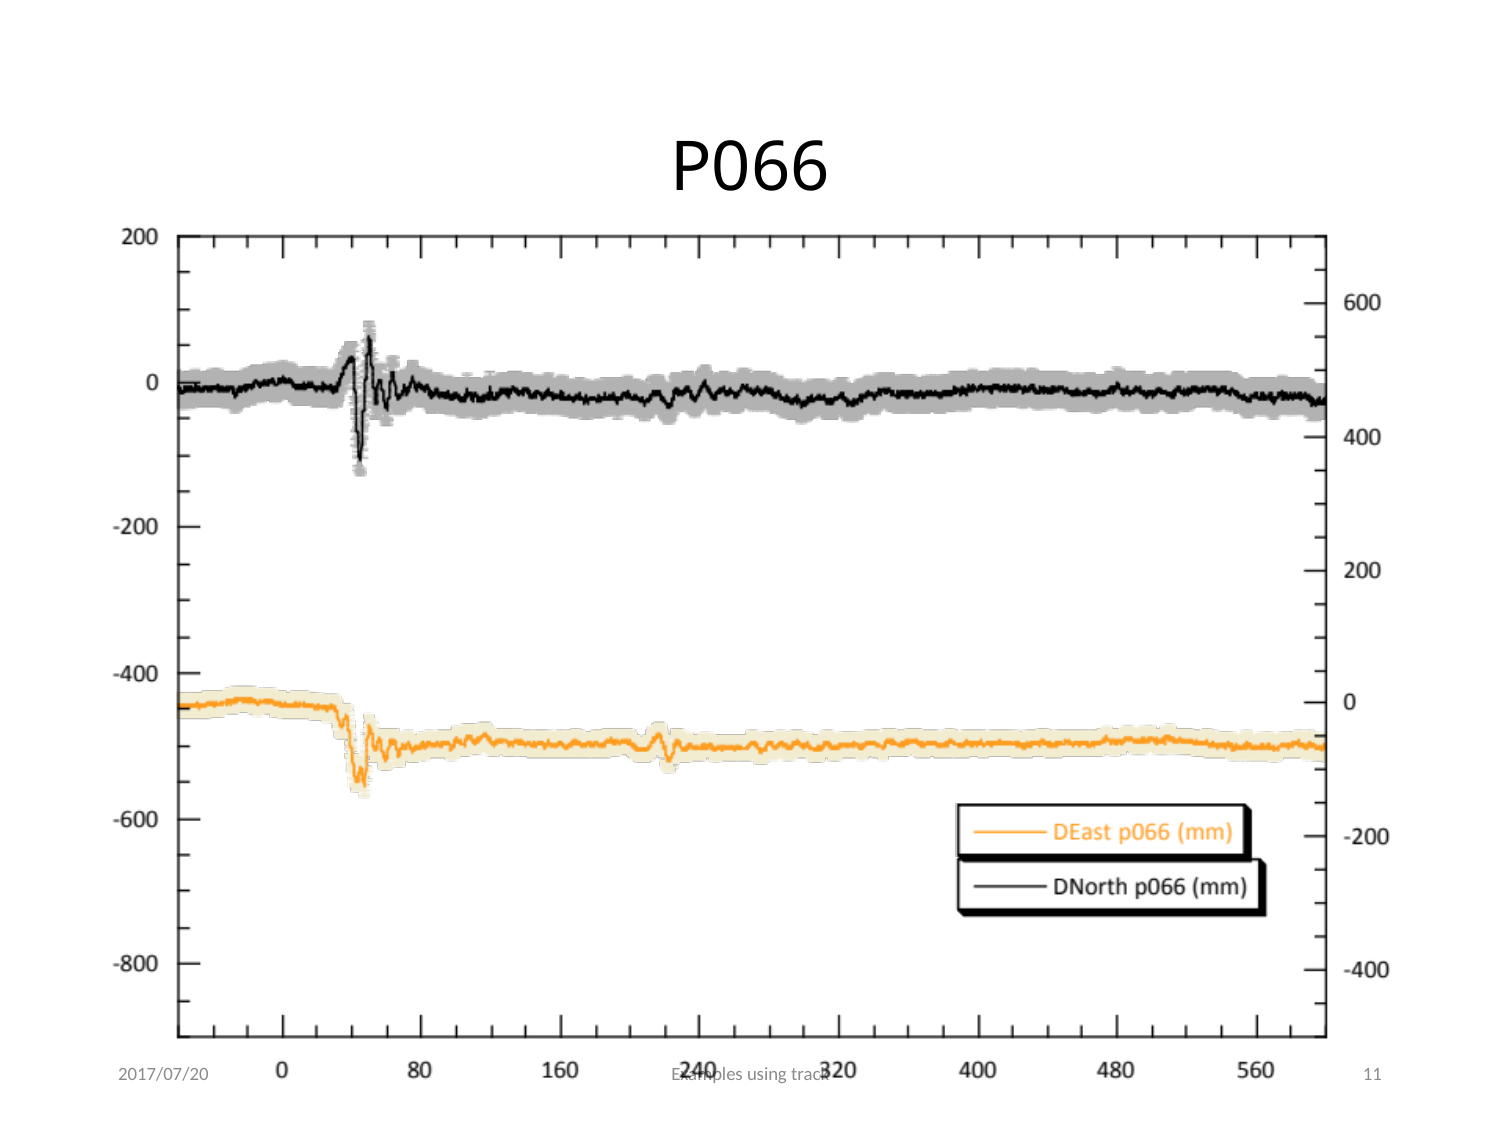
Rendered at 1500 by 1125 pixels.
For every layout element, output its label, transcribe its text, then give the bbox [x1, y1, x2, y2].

picture [69, 217, 1431, 1125]
title P066 [103, 59, 1397, 217]
